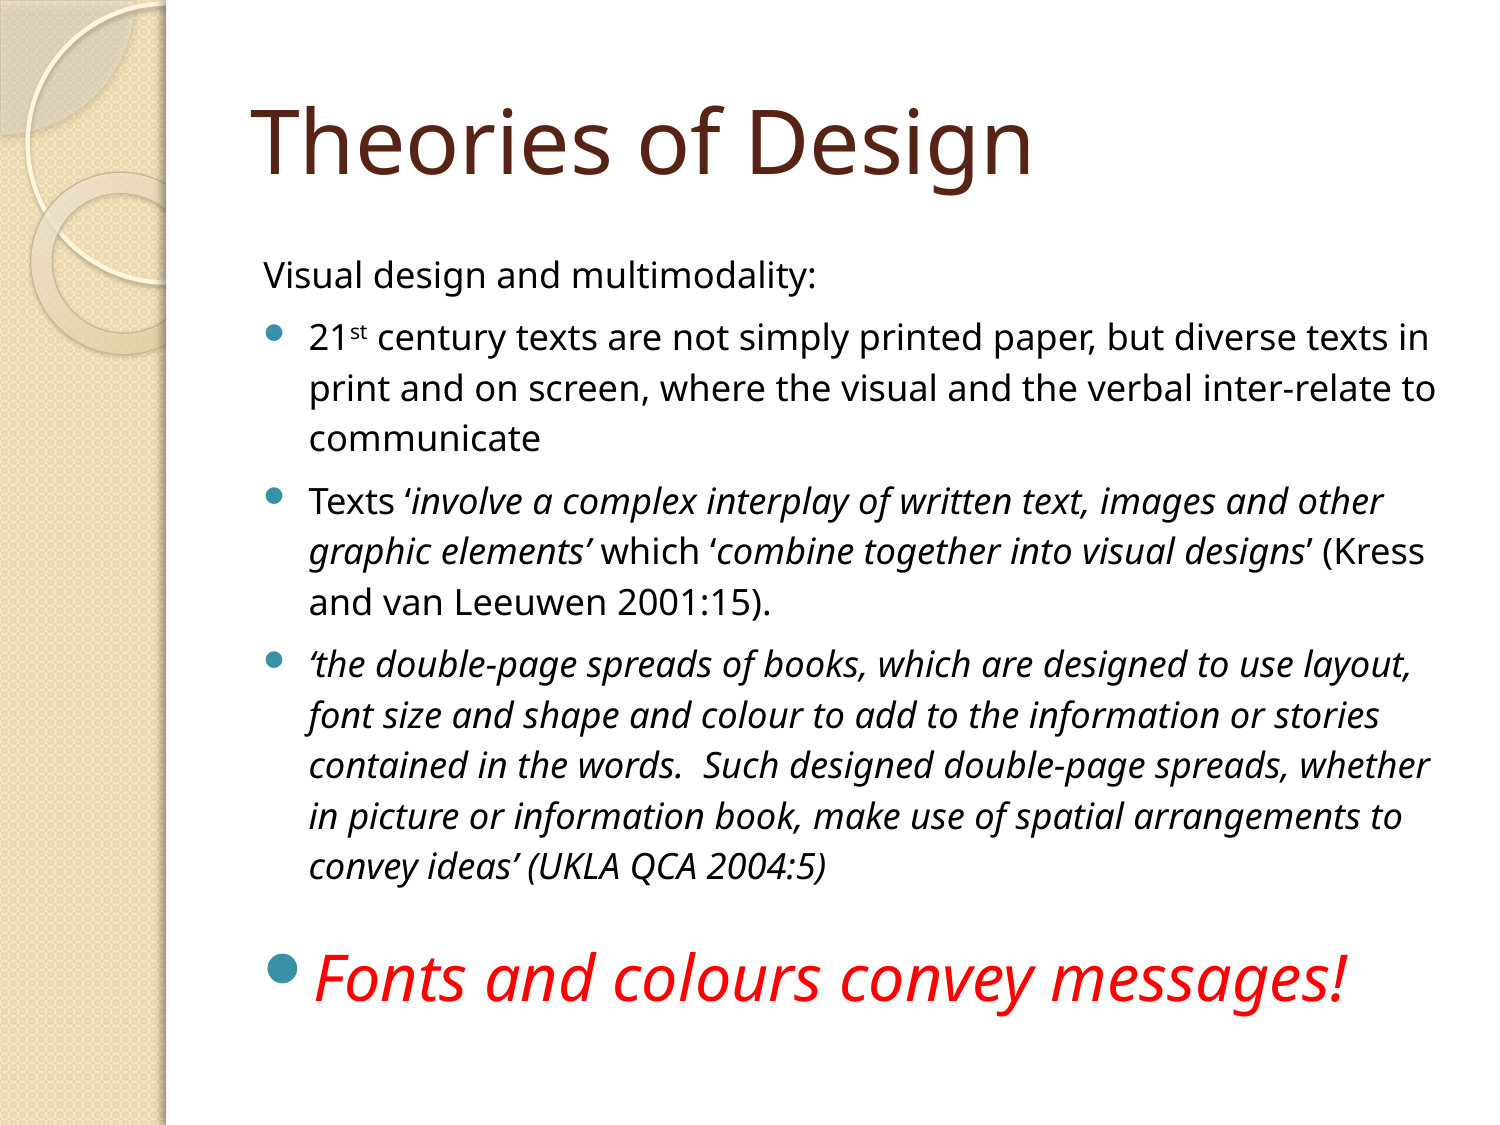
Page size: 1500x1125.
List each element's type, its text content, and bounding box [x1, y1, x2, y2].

list Visual design and multimodality: 21st century texts are not simply printed paper, but diverse texts in print and on screen, where the visual and the verbal inter-relate to communicate Texts ‘involve a complex interplay of written text, images and other graphic elements’ which ‘combine together into visual designs’ (Kress and van Leeuwen 2001:15). ‘the double-page spreads of books, which are designed to use layout, font size and shape and colour to add to the information or stories contained in the words. Such designed double-page spreads, whether in picture or information book, make use of spatial arrangements to convey ideas’ (UKLA QCA 2004:5) Fonts and colours convey messages! [235, 237, 1466, 1025]
title Theories of Design [235, 45, 1466, 233]
